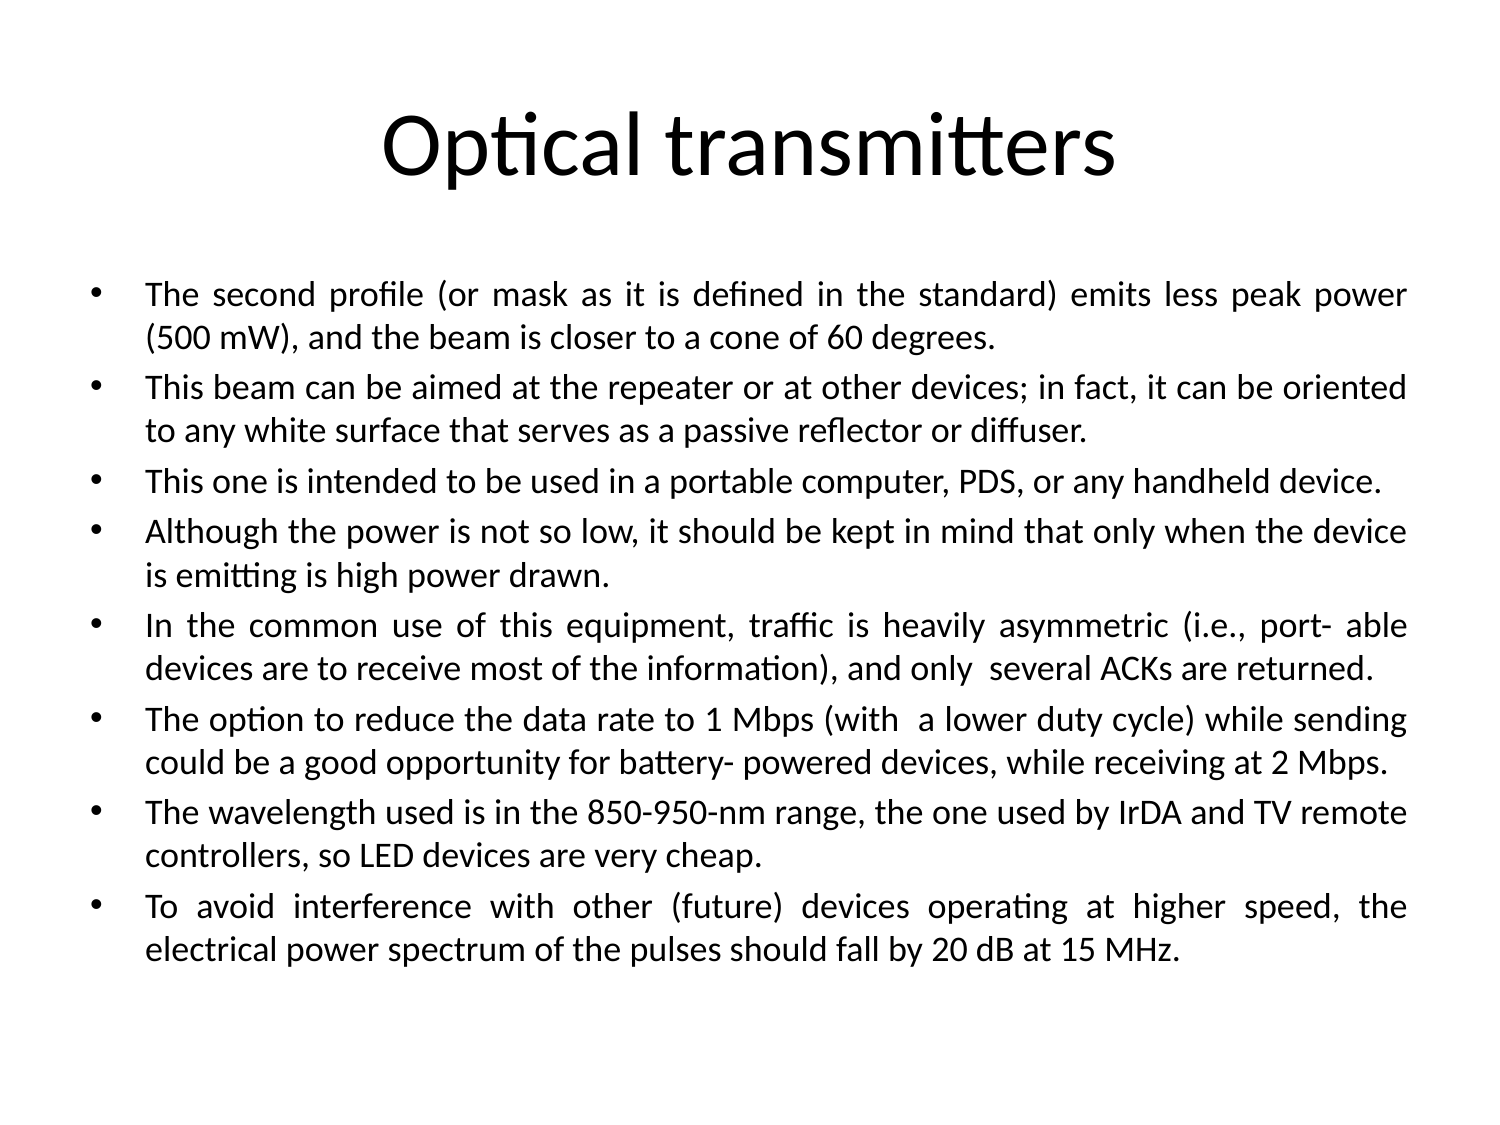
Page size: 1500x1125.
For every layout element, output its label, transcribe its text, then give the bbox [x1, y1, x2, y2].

title Optical transmitters [75, 45, 1425, 233]
list The second profile (or mask as it is defined in the standard) emits less peak power (500 mW), and the beam is closer to a cone of 60 degrees. This beam can be aimed at the repeater or at other devices; in fact, it can be oriented to any white surface that serves as a passive reflector or diffuser. This one is intended to be used in a portable computer, PDS, or any handheld device. Although the power is not so low, it should be kept in mind that only when the device is emitting is high power drawn. In the common use of this equipment, traffic is heavily asymmetric (i.e., port- able devices are to receive most of the information), and only several ACKs are returned. The option to reduce the data rate to 1 Mbps (with a lower duty cycle) while sending could be a good opportunity for battery- powered devices, while receiving at 2 Mbps. The wavelength used is in the 850-950-nm range, the one used by IrDA and TV remote controllers, so LED devices are very cheap. To avoid interference with other (future) devices operating at higher speed, the electrical power spectrum of the pulses should fall by 20 dB at 15 MHz. [75, 262, 1425, 1005]
